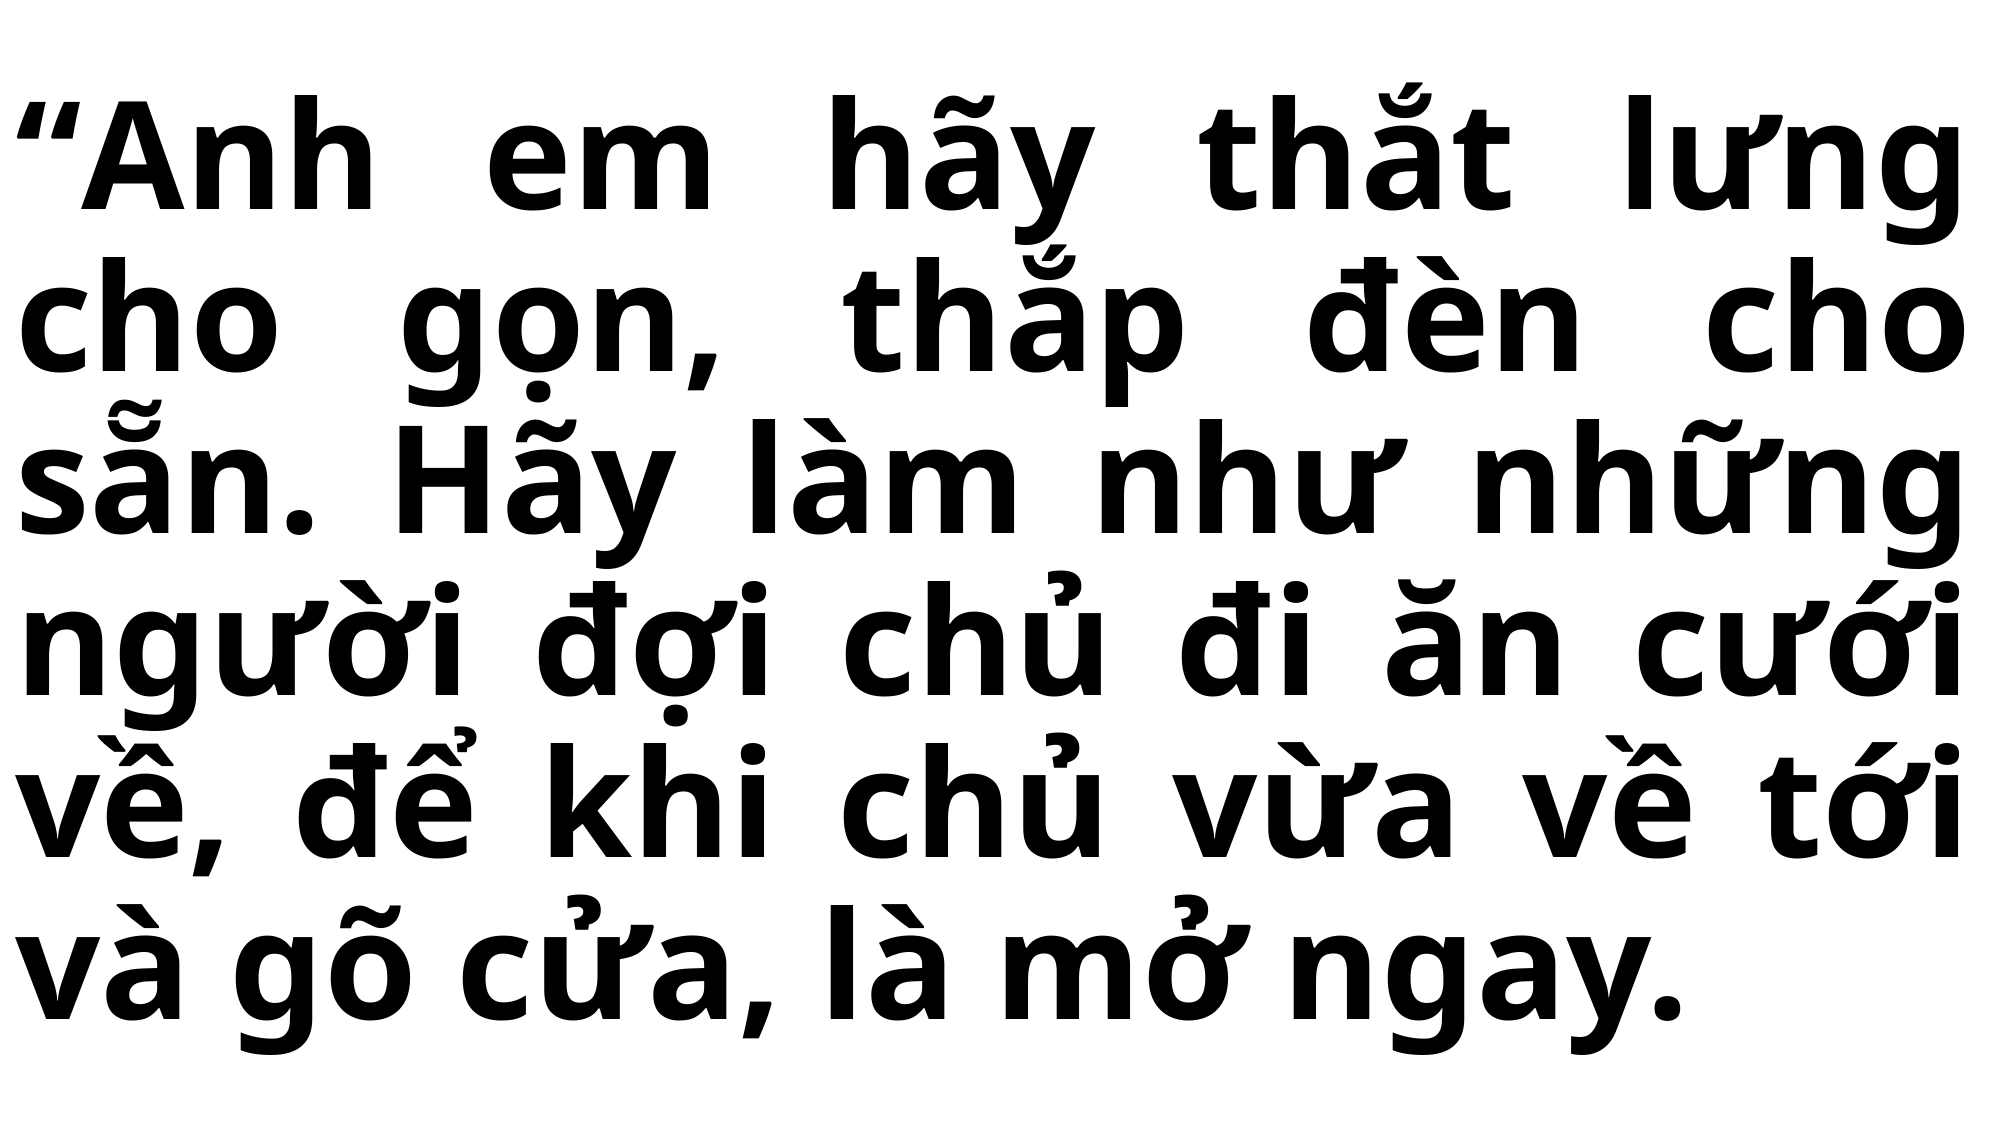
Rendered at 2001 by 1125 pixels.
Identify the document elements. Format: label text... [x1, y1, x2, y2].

title “Anh em hãy thắt lưng cho gọn, thắp đèn cho sẵn. Hãy làm như những người đợi chủ đi ăn cưới về, để khi chủ vừa về tới và gõ cửa, là mở ngay. [0, 8, 1987, 1124]
